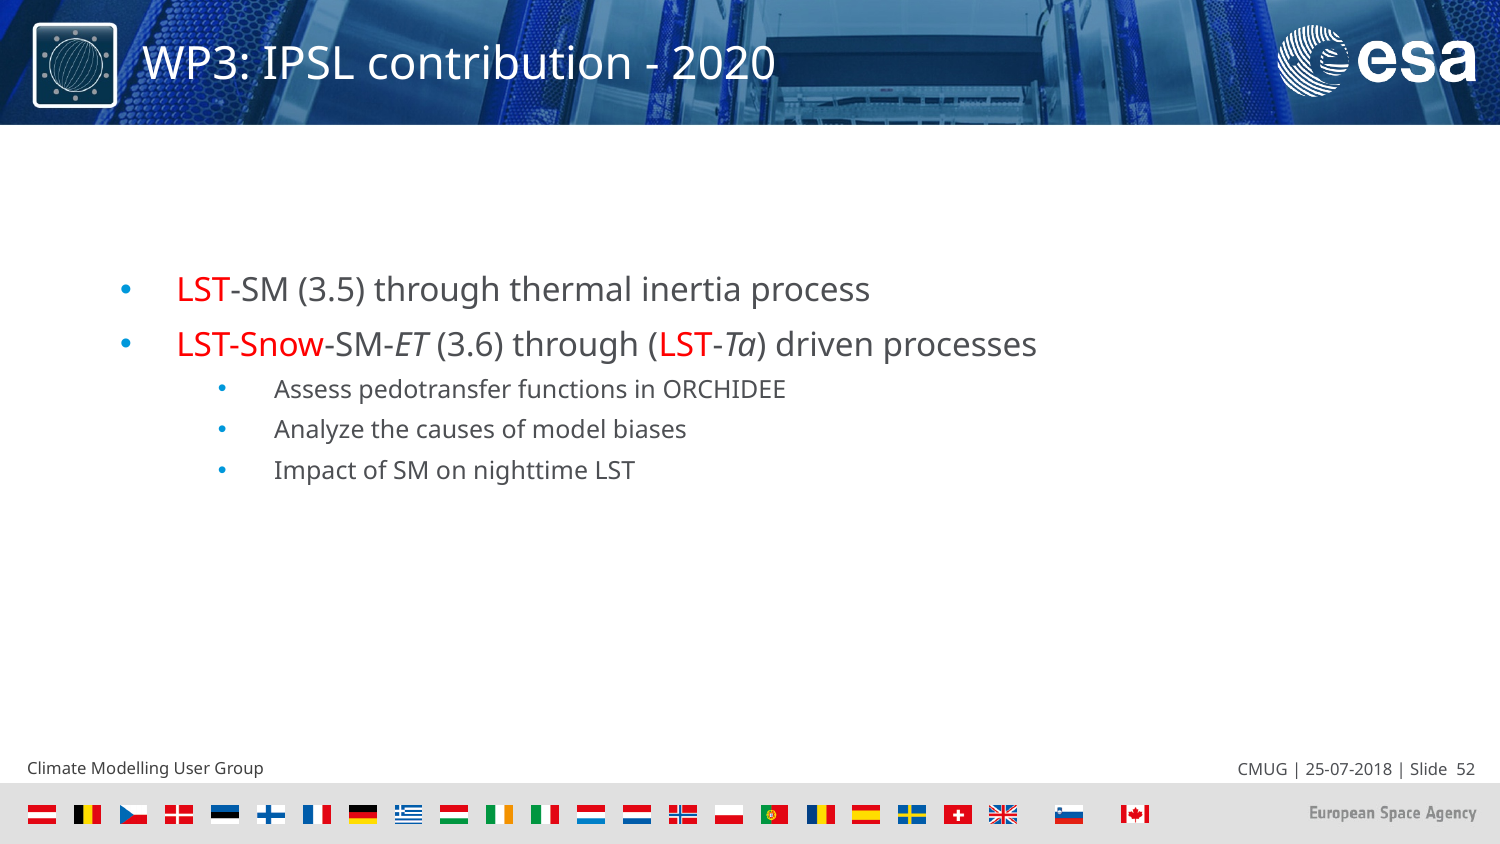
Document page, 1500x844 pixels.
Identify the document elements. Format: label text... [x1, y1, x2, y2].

title WP3: IPSL contribution - 2020 [127, 25, 1269, 97]
picture [0, 0, 1500, 127]
picture [0, 783, 1500, 844]
list LST-SM (3.5) through thermal inertia process LST-Snow-SM-ET (3.6) through (LST-Ta) driven processes Assess pedotransfer functions in ORCHIDEE Analyze the causes of model biases Impact of SM on nighttime LST [28, 129, 1464, 758]
